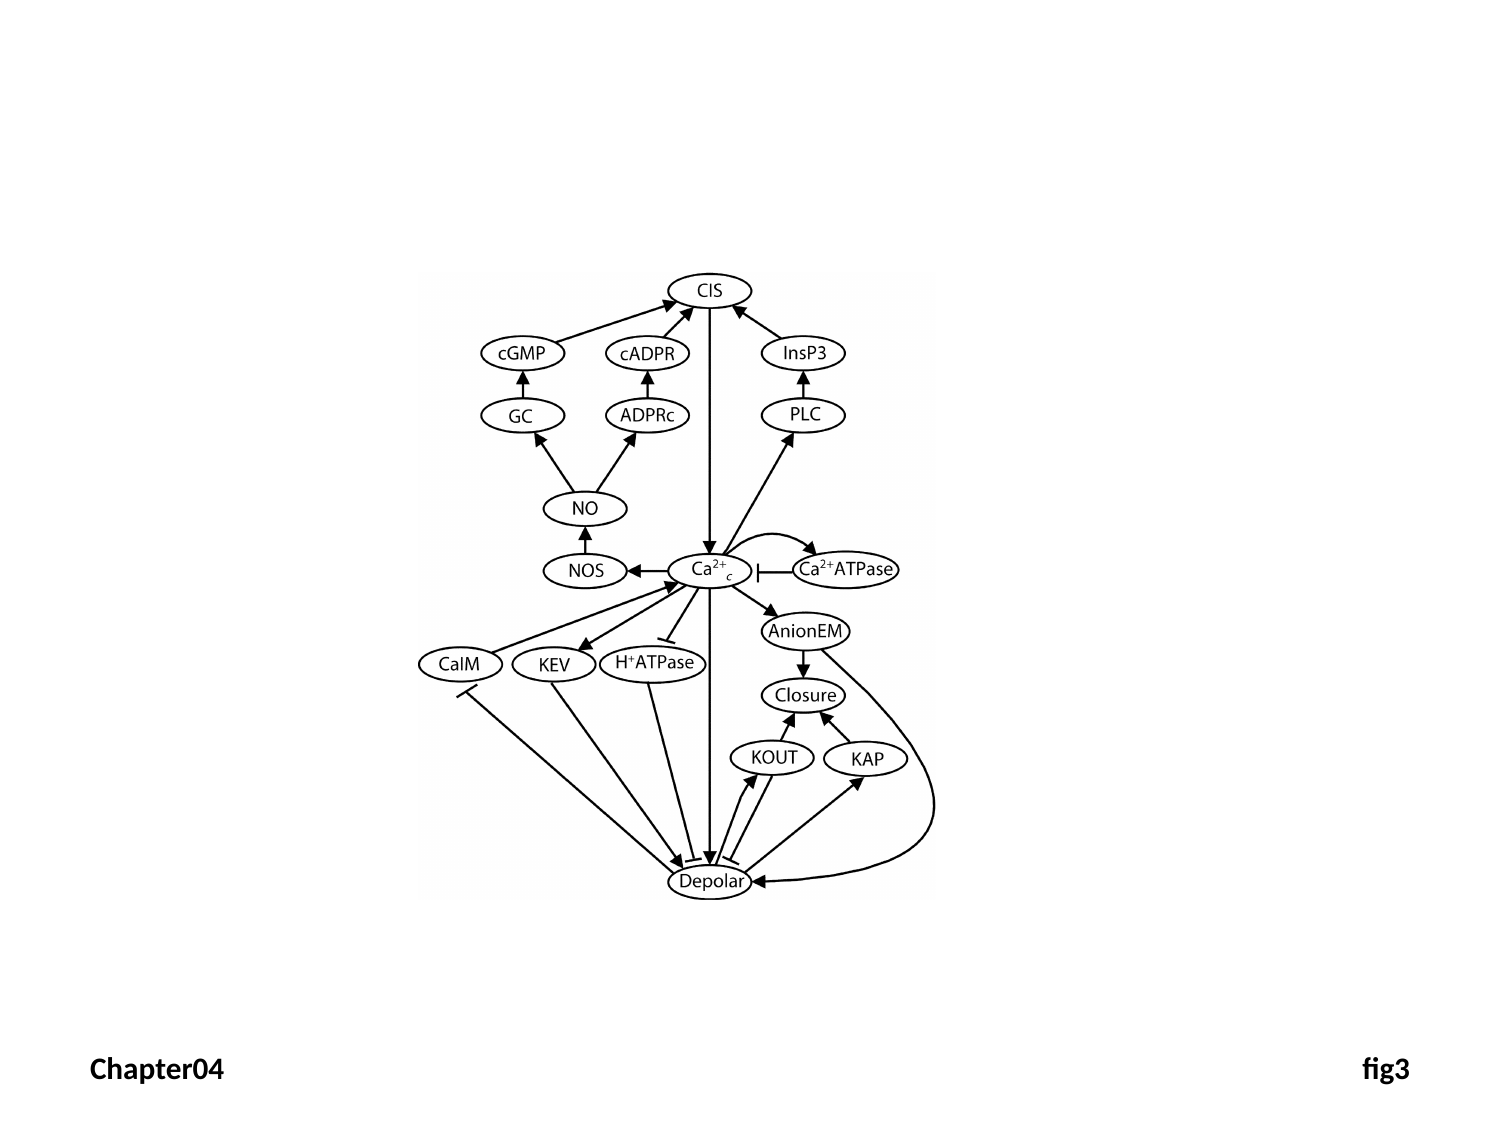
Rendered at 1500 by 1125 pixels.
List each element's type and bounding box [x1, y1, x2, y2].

picture [418, 271, 936, 900]
